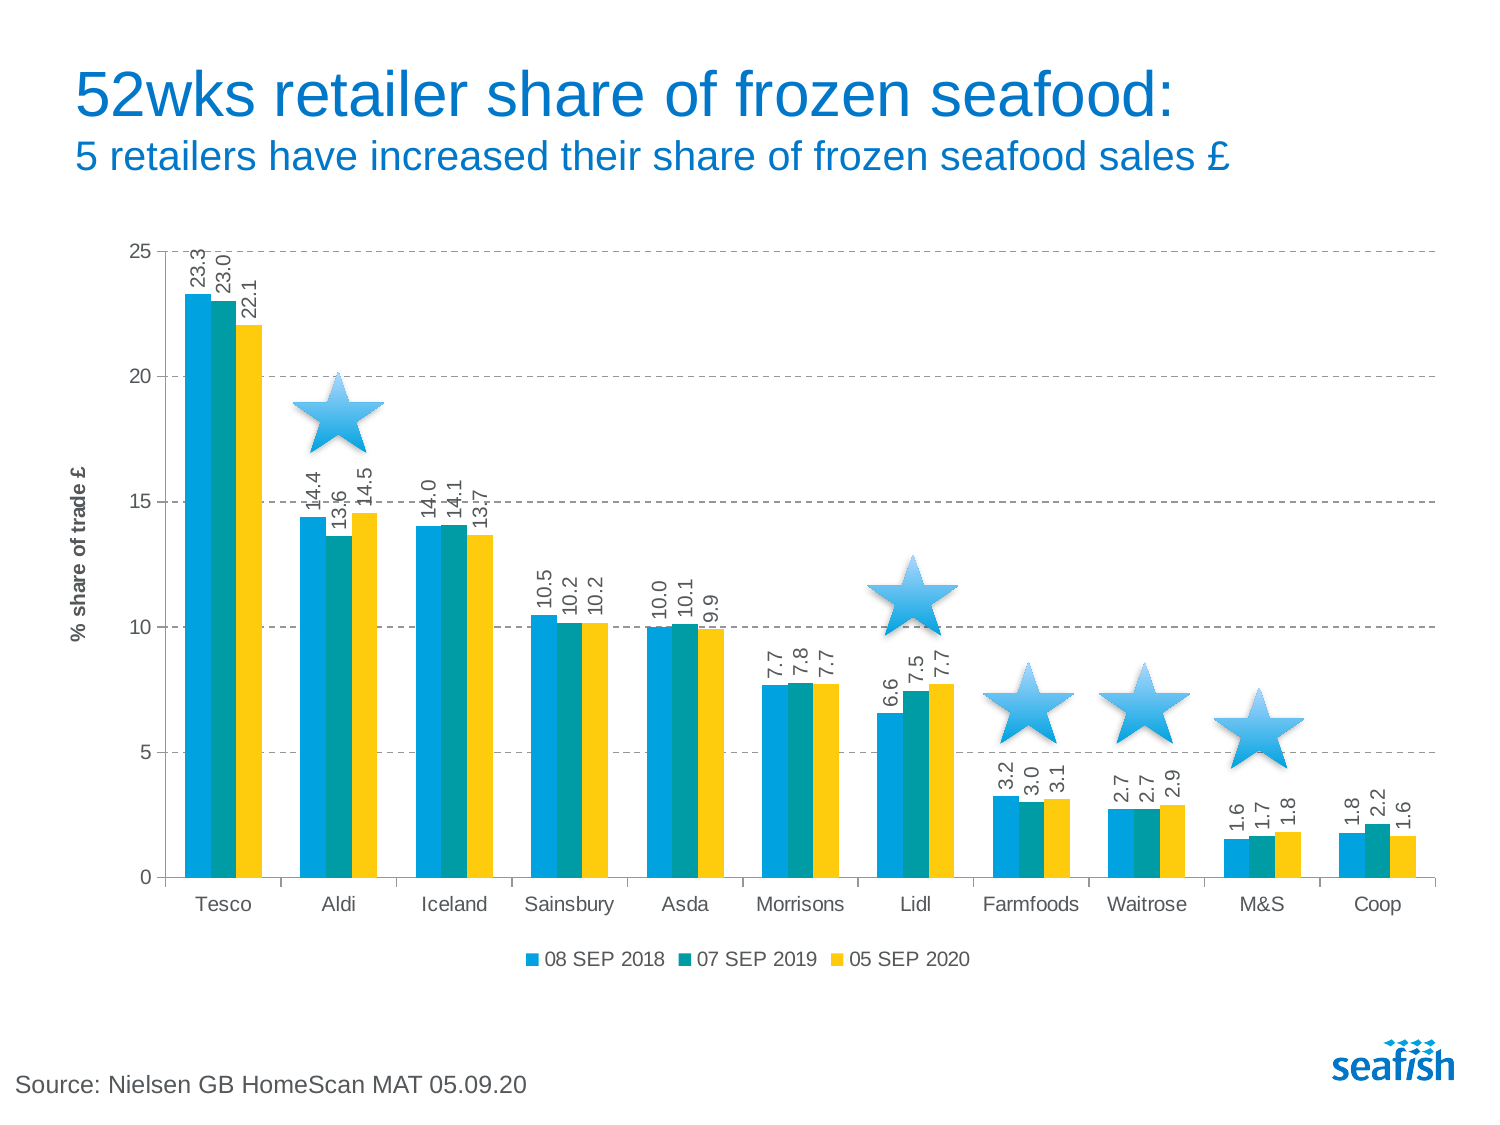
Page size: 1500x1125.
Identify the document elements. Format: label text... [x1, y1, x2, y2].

picture [1332, 1039, 1454, 1061]
text_box Source: Nielsen GB HomeScan MAT 05.09.20 [0, 1061, 1500, 1106]
title 52wks retailer share of frozen seafood: 5 retailers have increased their share of frozen seafood sales £ [60, 45, 1437, 187]
chart [59, 226, 1437, 978]
